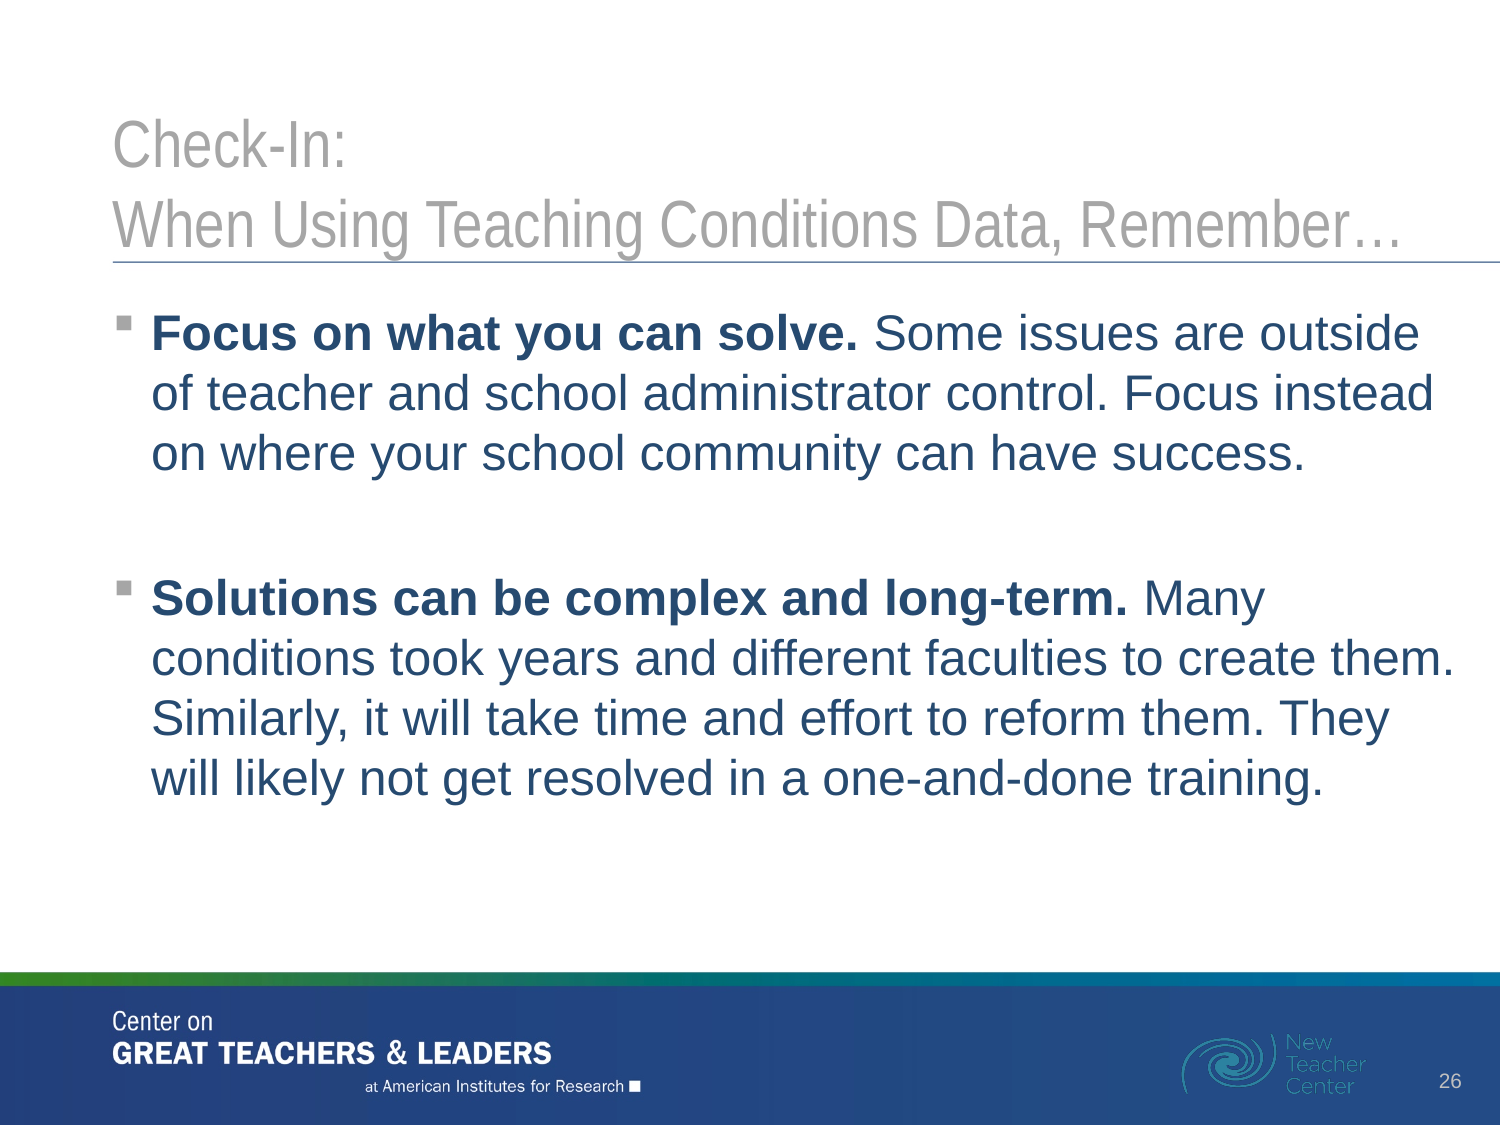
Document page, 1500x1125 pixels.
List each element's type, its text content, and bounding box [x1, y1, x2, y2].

list Focus on what you can solve. Some issues are outside of teacher and school administrator control. Focus instead on where your school community can have success. Solutions can be complex and long-term. Many conditions took years and different faculties to create them. Similarly, it will take time and effort to reform them. They will likely not get resolved in a one-and-done training. [112, 299, 1463, 933]
picture [0, 0, 1500, 1125]
slide_number 26 [1436, 1067, 1462, 1093]
title Check-In: When Using Teaching Conditions Data, Remember… [112, 17, 1463, 262]
